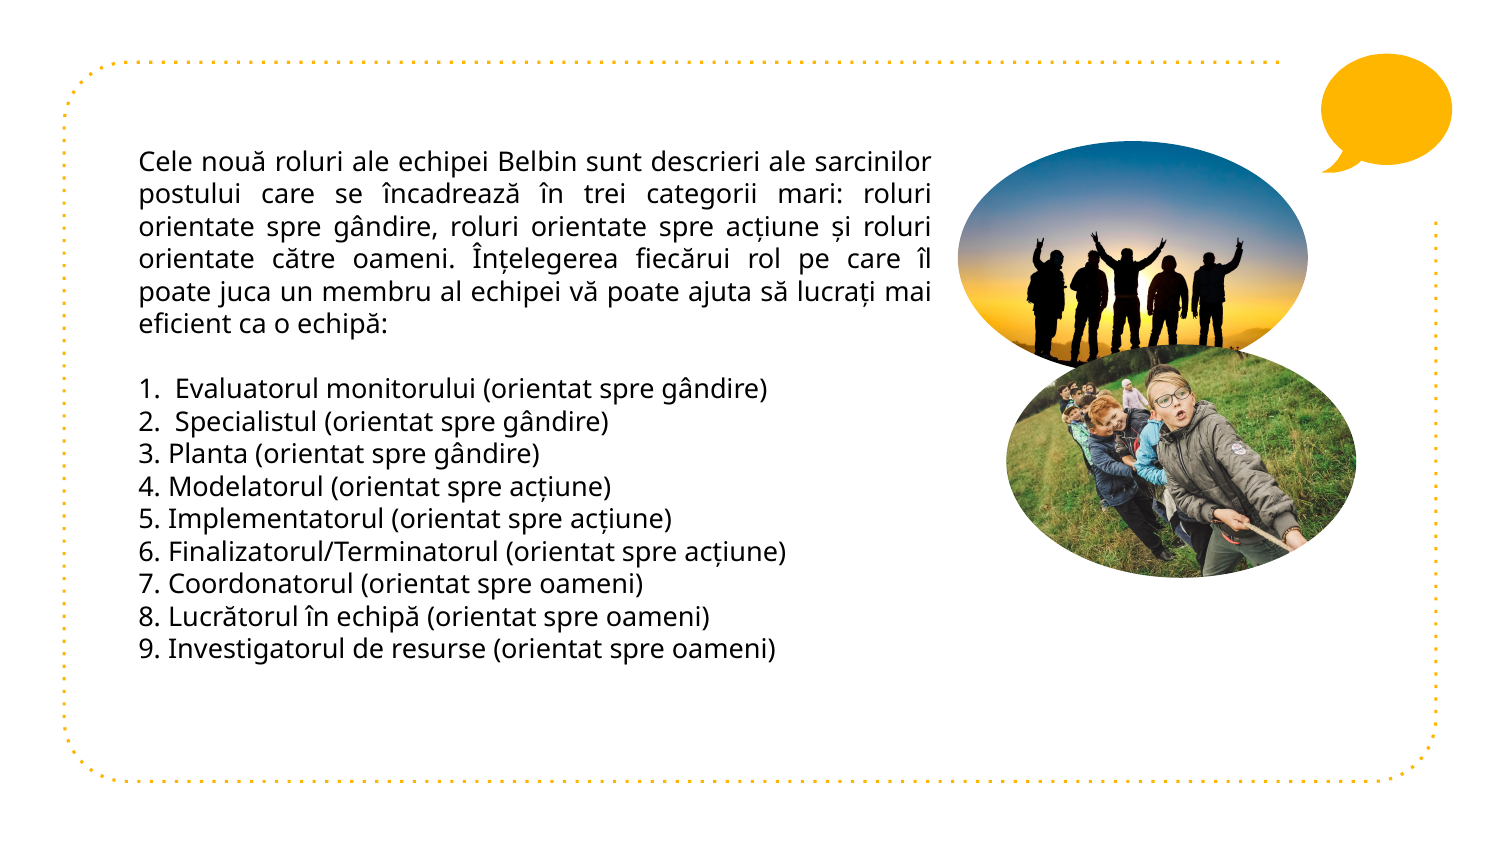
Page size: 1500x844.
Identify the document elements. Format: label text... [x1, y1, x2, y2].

list [81, 59, 1085, 549]
text_box [1321, 53, 1453, 173]
picture [957, 140, 1357, 579]
text_box Cele nouă roluri ale echipei Belbin sunt descrieri ale sarcinilor postului care se încadrează în trei categorii mari: roluri orientate spre gândire, roluri orientate spre acțiune și roluri orientate către oameni. Înțelegerea fiecărui rol pe care îl poate juca un membru al echipei vă poate ajuta să lucrați mai eficient ca o echipă: 1. Evaluatorul monitorului (orientat spre gândire) 2. Specialistul (orientat spre gândire) 3. Planta (orientat spre gândire) 4. Modelatorul (orientat spre acțiune) 5. Implementatorul (orientat spre acțiune) 6. Finalizatorul/Terminatorul (orientat spre acțiune) 7. Coordonatorul (orientat spre oameni) 8. Lucrătorul în echipă (orientat spre oameni) 9. Investigatorul de resurse (orientat spre oameni) [123, 136, 947, 672]
